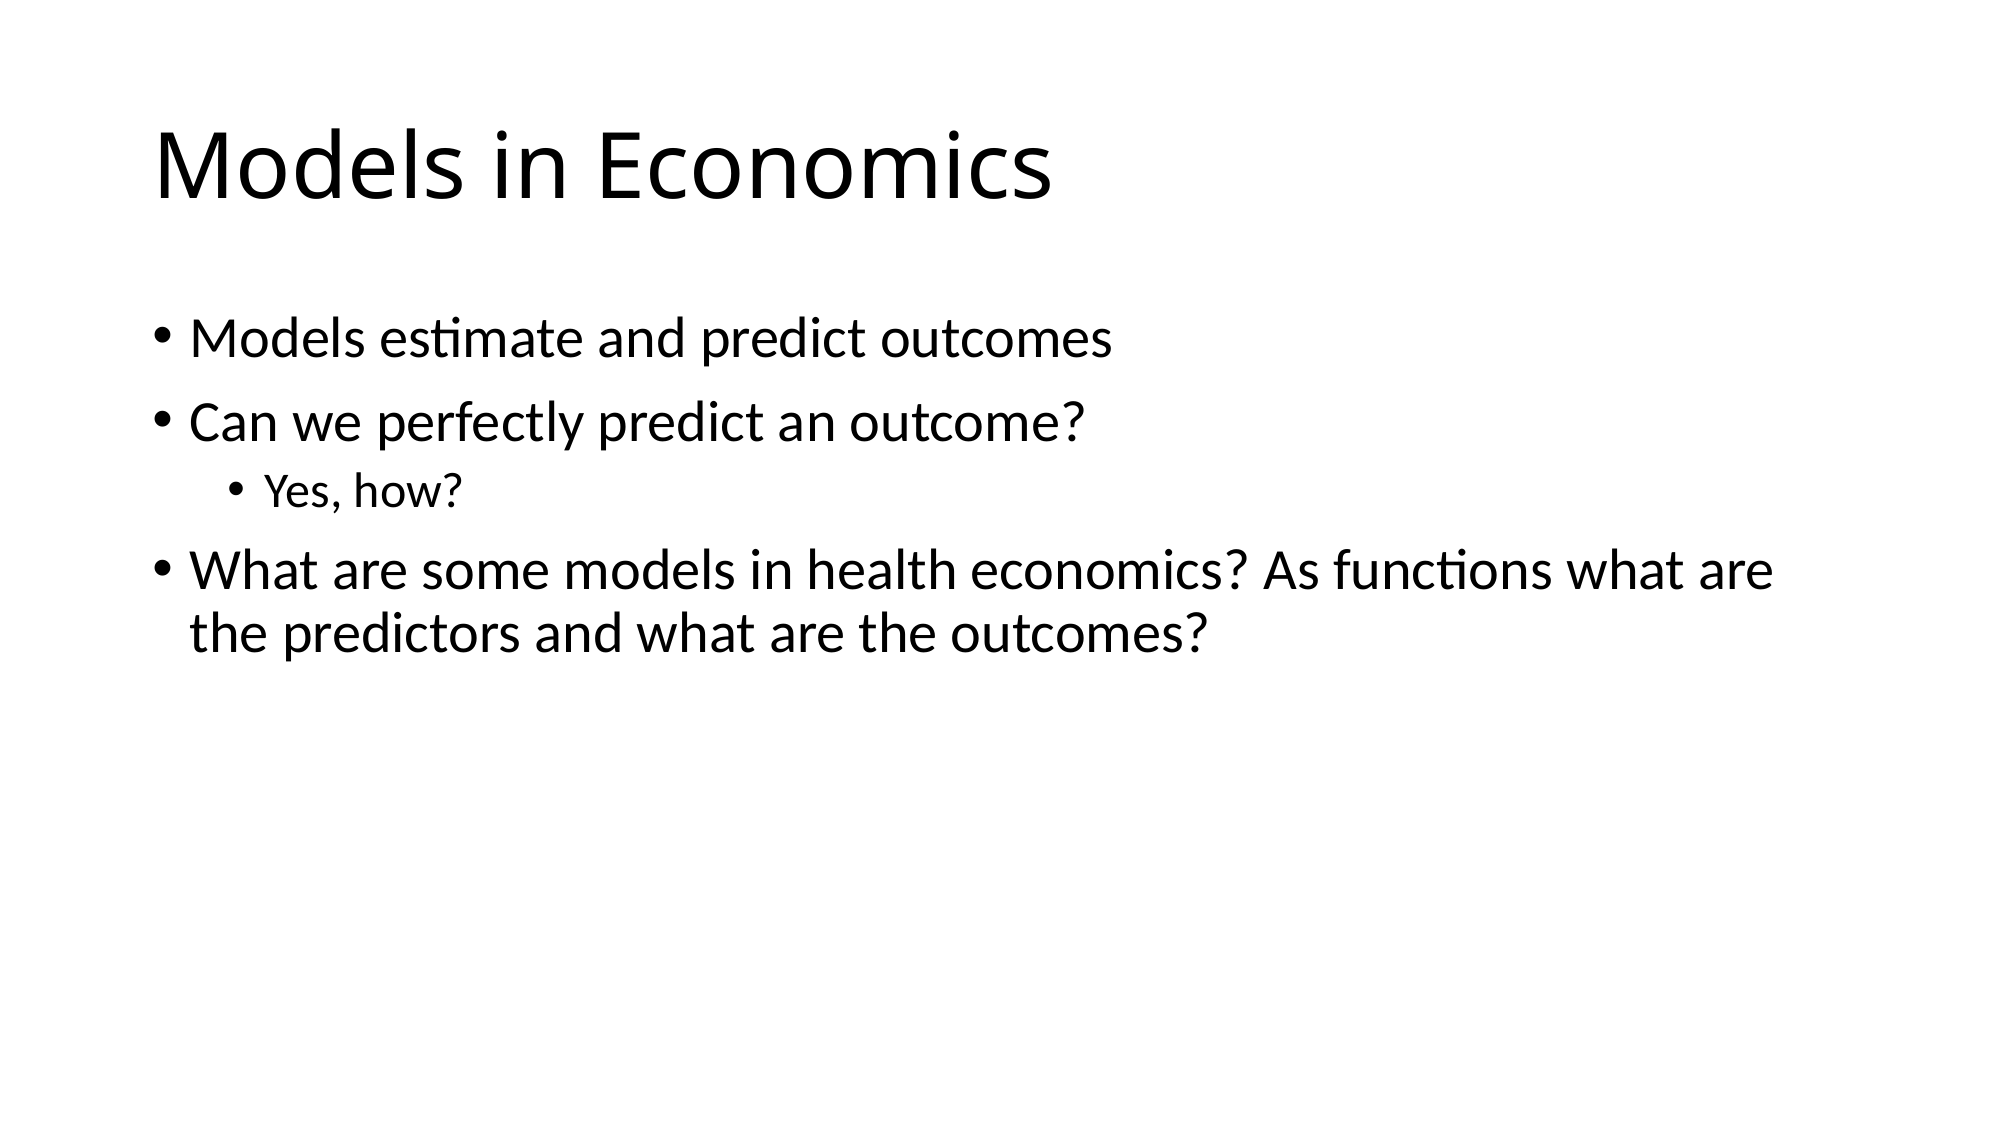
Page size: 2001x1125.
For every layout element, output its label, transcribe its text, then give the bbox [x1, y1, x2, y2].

list Models estimate and predict outcomes Can we perfectly predict an outcome? Yes, how? What are some models in health economics? As functions what are the predictors and what are the outcomes? [137, 299, 1863, 1014]
title Models in Economics [137, 59, 1863, 278]
